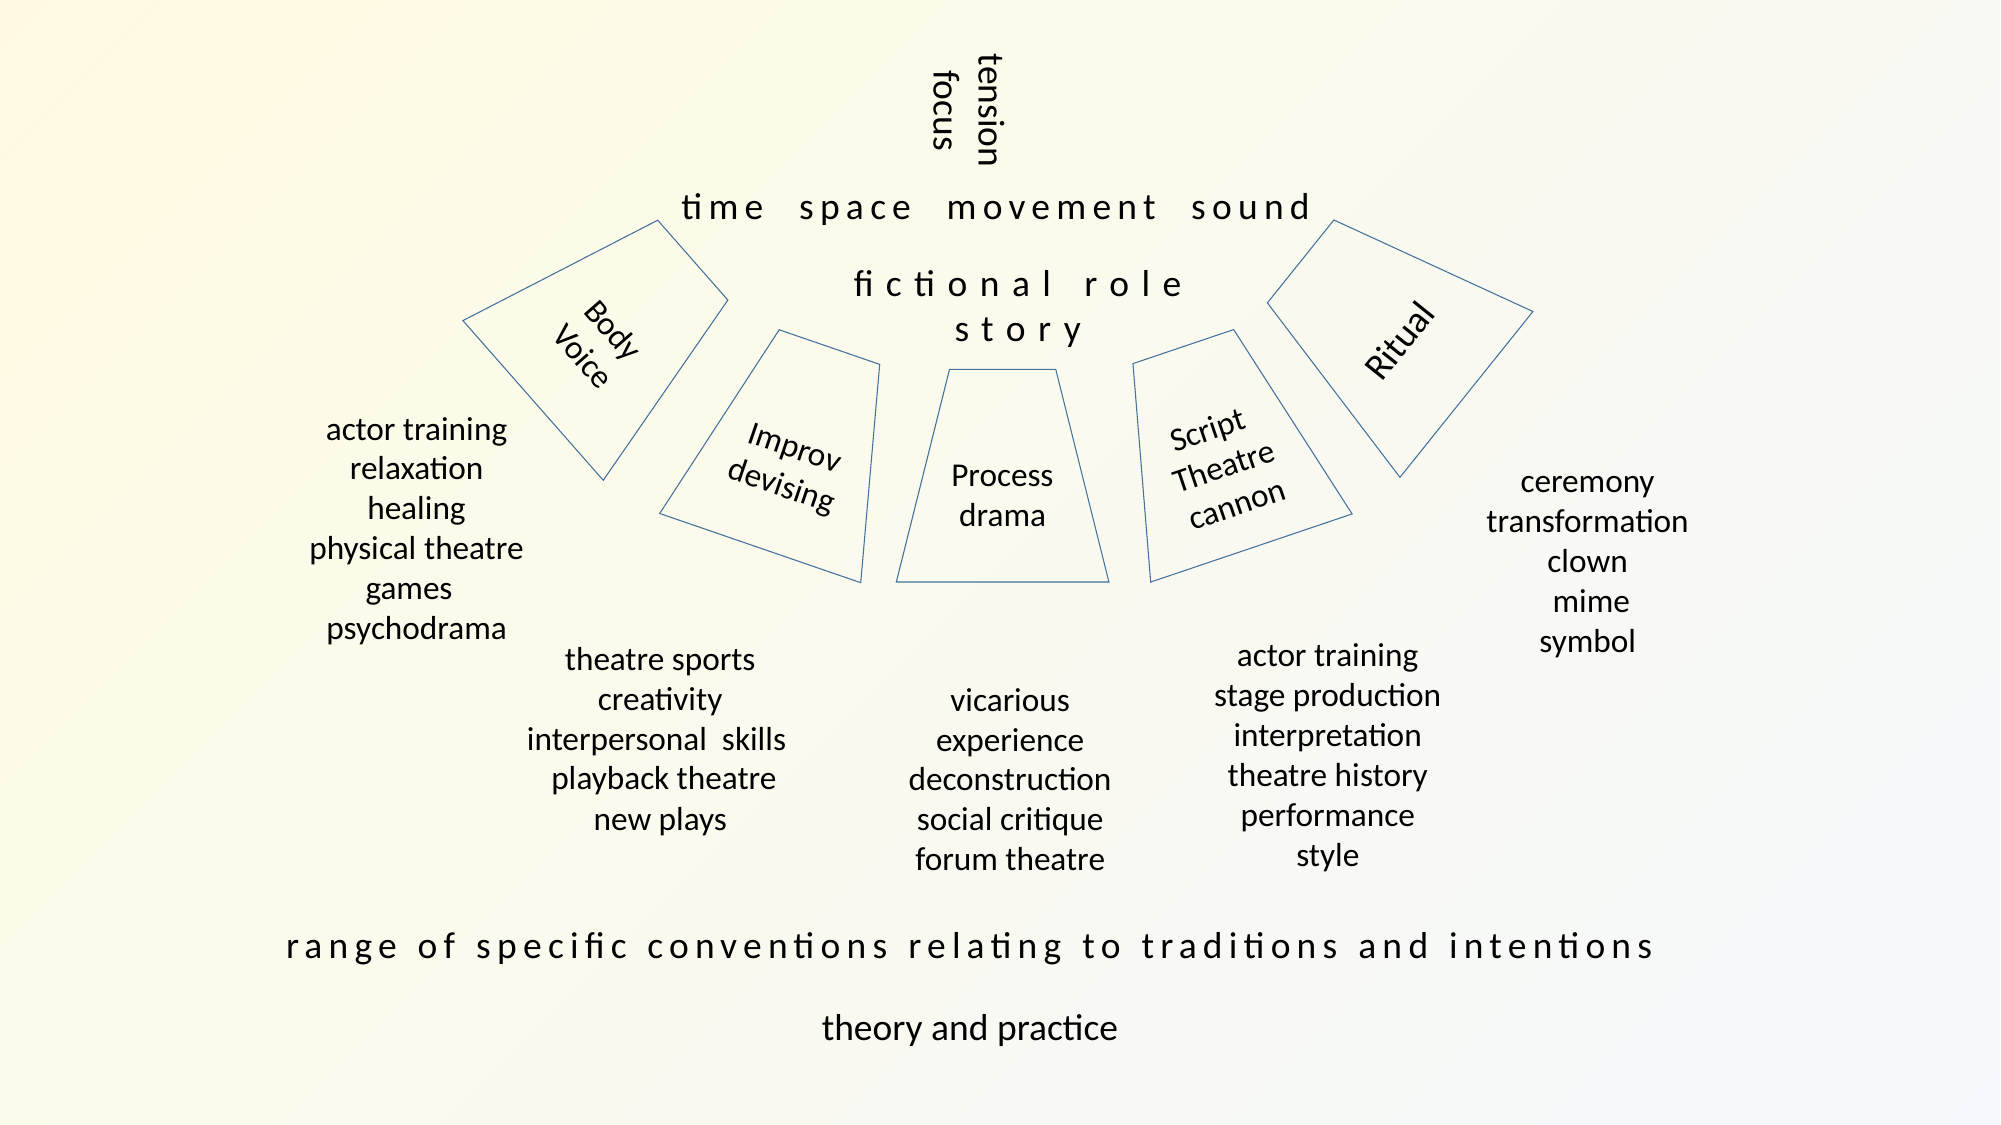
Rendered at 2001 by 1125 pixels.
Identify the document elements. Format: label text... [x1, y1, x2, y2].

text_box theory and practice [574, 995, 1366, 1056]
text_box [1071, 361, 1237, 1003]
text_box range of specific conventions relating to traditions and intentions [249, 913, 801, 974]
text_box ceremony transformation clown mime symbol [1650, 419, 1740, 745]
text_box tension focus [918, 0, 1024, 222]
text_box fictional role story [818, 251, 1218, 357]
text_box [801, 369, 918, 1003]
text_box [385, 312, 752, 917]
text_box vicarious experience deconstruction social critique forum theatre [918, 635, 1071, 913]
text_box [1248, 304, 1650, 846]
text_box Ritual [1266, 218, 1520, 304]
text_box Improv devising [752, 328, 881, 564]
text_box theatre sports creativity interpersonal skills playback theatre new plays [752, 597, 801, 913]
text_box time space movement sound [605, 124, 1387, 260]
text_box Body Voice [477, 218, 730, 312]
text_box range of specific conventions relating to traditions and intentions [918, 913, 1071, 974]
text_box Process drama [918, 368, 1071, 584]
text_box Script Theatre cannon [1137, 328, 1248, 554]
text_box actor training relaxation healing physical theatre games psychodrama [263, 384, 385, 709]
text_box actor training stage production interpretation theatre history performance style [1237, 590, 1480, 913]
text_box range of specific conventions relating to traditions and intentions [1237, 913, 1706, 974]
